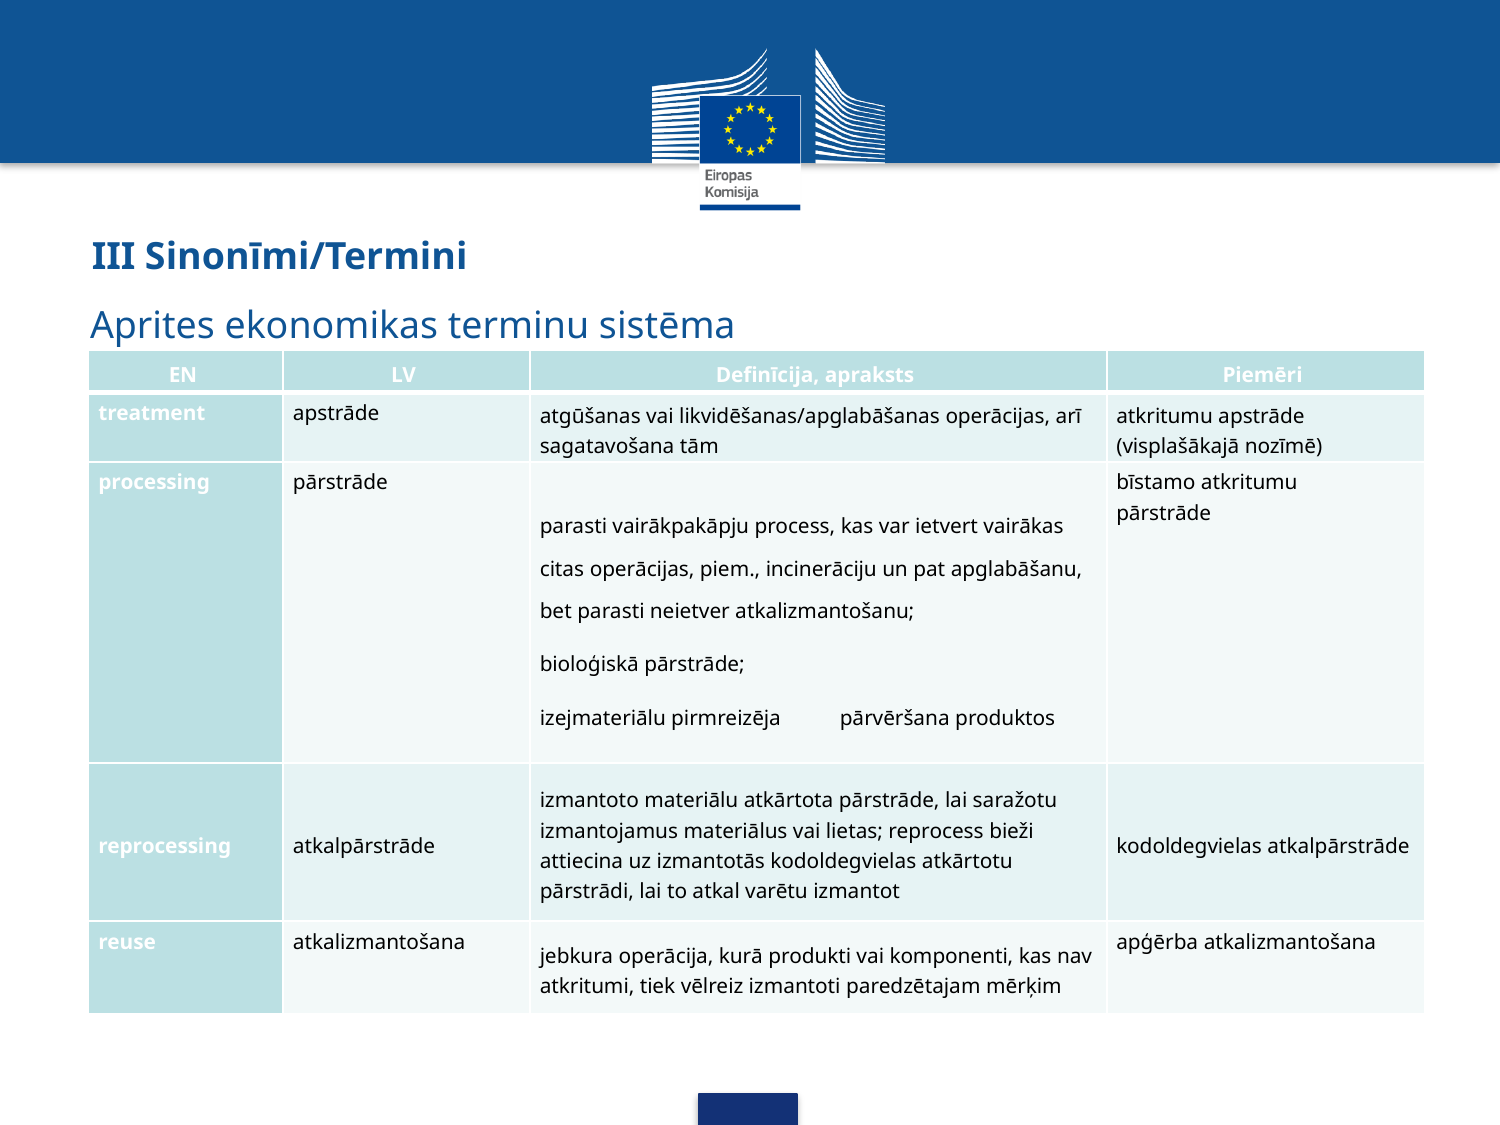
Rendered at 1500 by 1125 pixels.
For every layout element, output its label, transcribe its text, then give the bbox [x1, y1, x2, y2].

table_cell atkalpārstrāde [284, 764, 529, 920]
table_cell bīstamo atkritumu pārstrāde [1108, 463, 1424, 762]
table_header LV [284, 351, 529, 390]
table_header Piemēri [1108, 351, 1424, 390]
table_cell processing [89, 463, 282, 762]
picture [652, 48, 885, 211]
list Aprites ekonomikas terminu sistēma [74, 293, 1426, 1083]
table_cell atkritumu apstrāde (visplašākajā nozīmē) [1108, 395, 1424, 461]
table_cell atgūšanas vai likvidēšanas/apglabāšanas operācijas, arī sagatavošana tām [531, 395, 1106, 461]
table_cell izmantoto materiālu atkārtota pārstrāde, lai saražotu izmantojamus materiālus vai lietas; reprocess bieži attiecina uz izmantotās kodoldegvielas atkārtotu pārstrādi, lai to atkal varētu izmantot [531, 764, 1106, 920]
table_cell apģērba atkalizmantošana [1108, 922, 1424, 1013]
table_header Definīcija, apraksts [531, 351, 1106, 390]
table_cell parasti vairākpakāpju process, kas var ietvert vairākas citas operācijas, piem., incinerāciju un pat apglabāšanu, bet parasti neietver atkalizmantošanu; bioloģiskā pārstrāde; izejmateriālu pirmreizēja pārvēršana produktos [531, 463, 1106, 762]
table_cell reuse [89, 922, 282, 1013]
table_cell reprocessing [89, 764, 282, 920]
table_cell apstrāde [284, 395, 529, 461]
table_cell kodoldegvielas atkalpārstrāde [1108, 764, 1424, 920]
table_cell atkalizmantošana [284, 922, 529, 1013]
table_cell pārstrāde [284, 463, 529, 762]
table_header EN [89, 351, 282, 390]
title III Sinonīmi/Termini [76, 255, 1428, 294]
table_cell treatment [89, 395, 282, 461]
table_cell jebkura operācija, kurā produkti vai komponenti, kas nav atkritumi, tiek vēlreiz izmantoti paredzētajam mērķim [531, 922, 1106, 1013]
